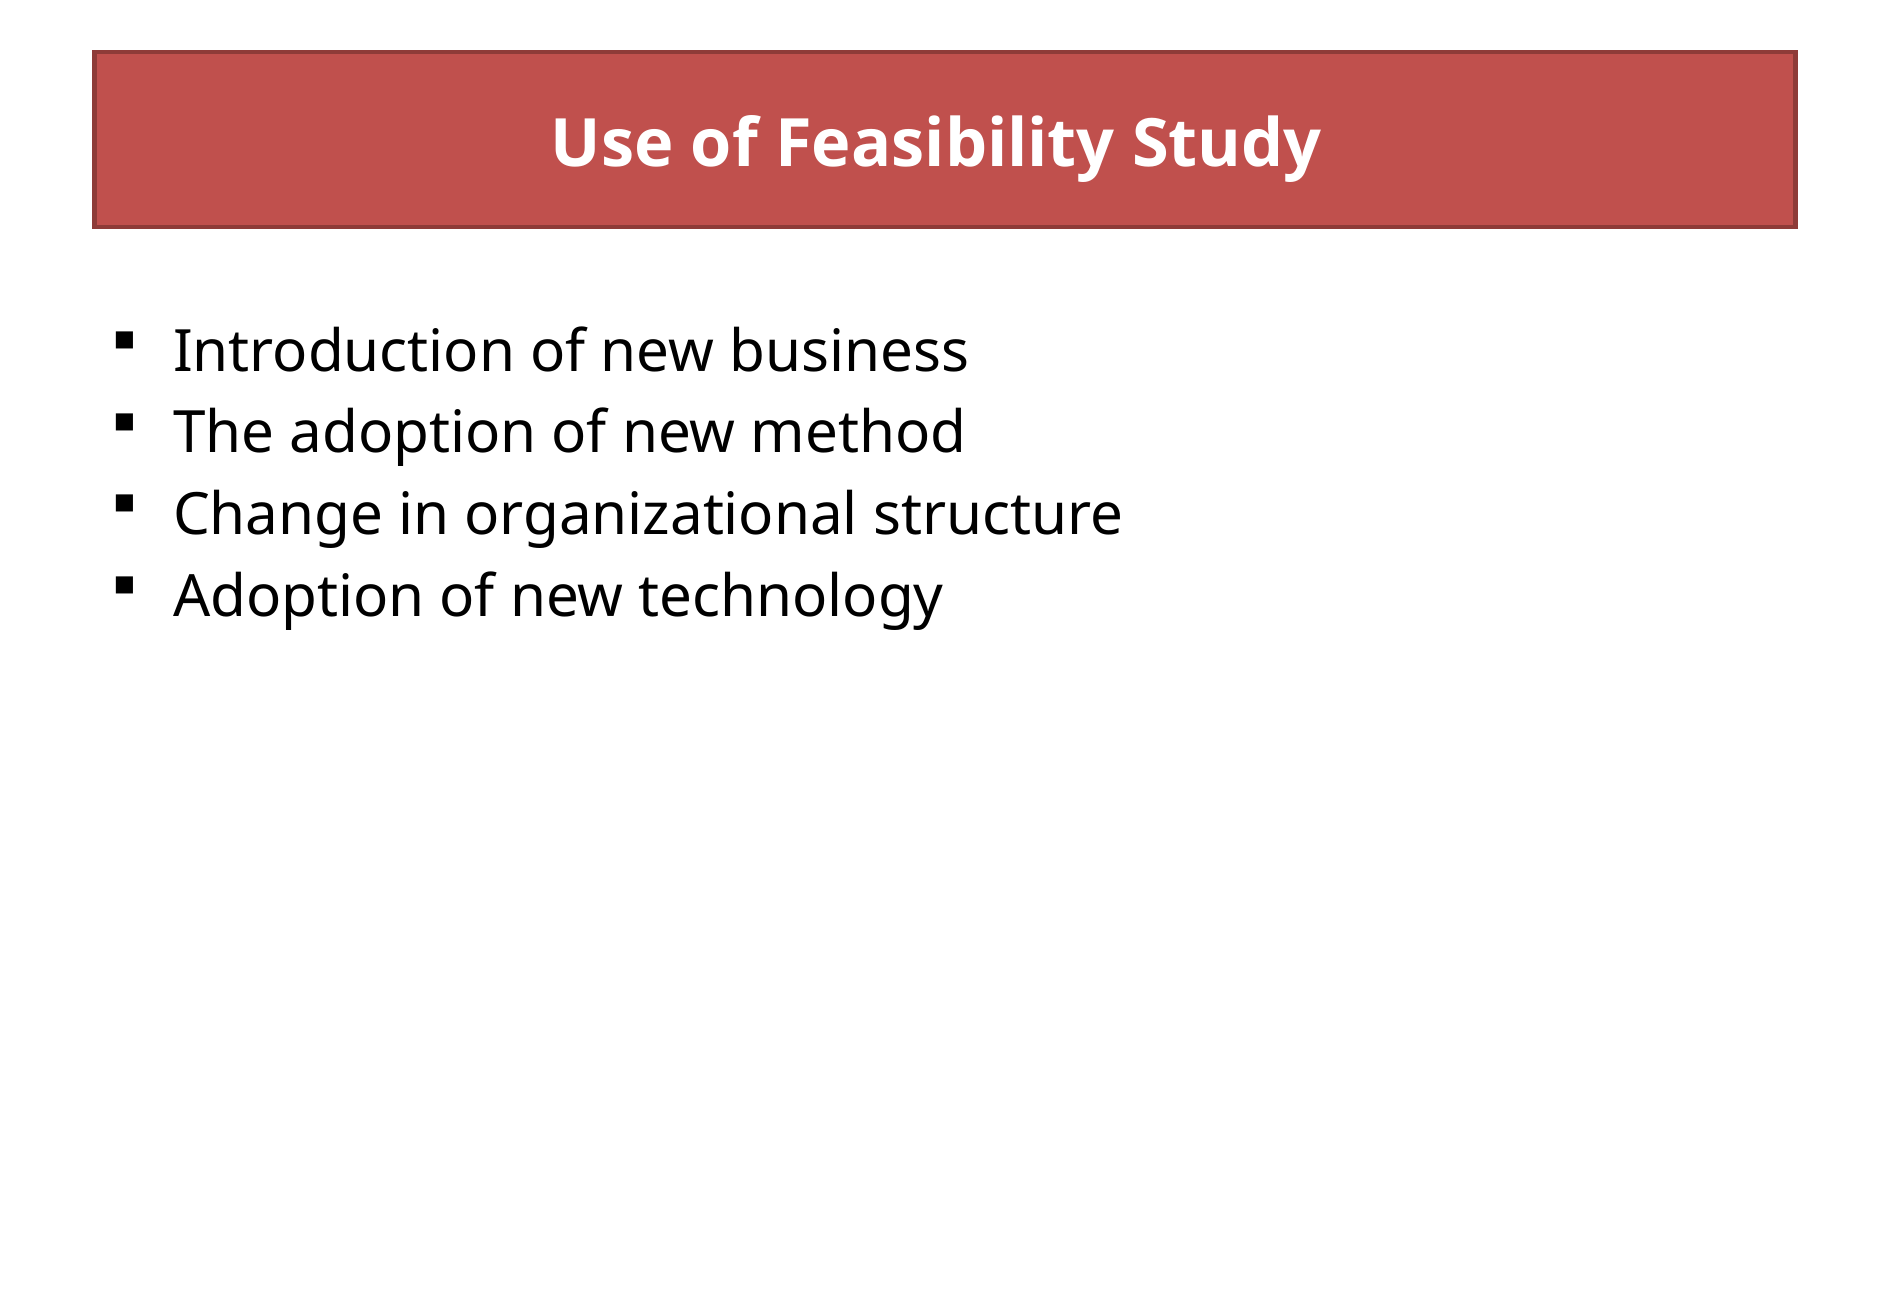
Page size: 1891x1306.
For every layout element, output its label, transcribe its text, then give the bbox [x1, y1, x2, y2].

list Introduction of new business The adoption of new method Change in organizational structure Adoption of new technology [94, 304, 1796, 830]
title Use of Feasibility Study [92, 50, 1798, 229]
